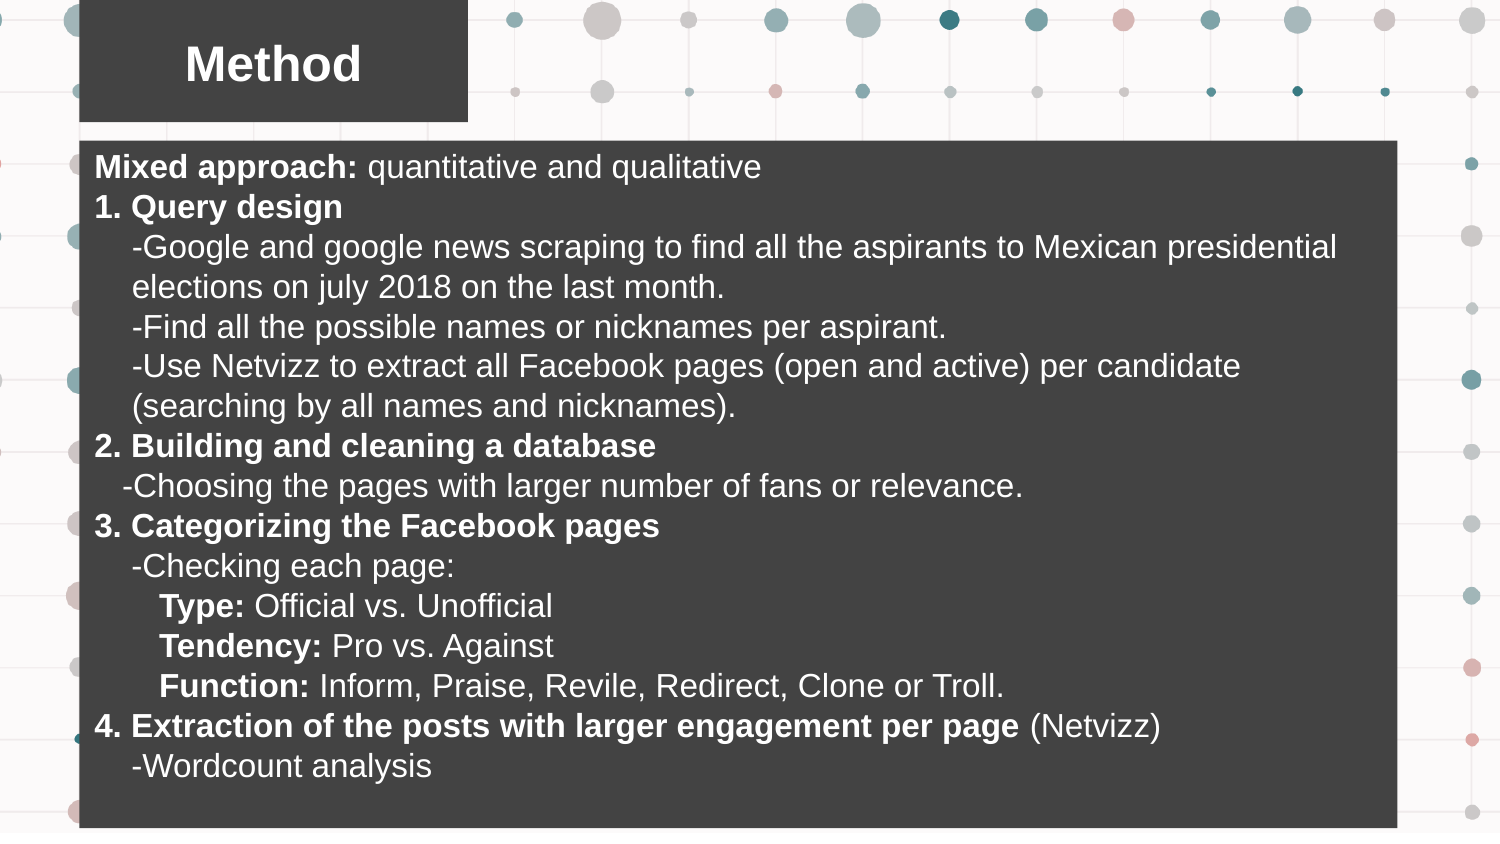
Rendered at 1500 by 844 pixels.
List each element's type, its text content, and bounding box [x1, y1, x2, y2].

list Mixed approach: quantitative and qualitative 1. Query design -Google and google news scraping to find all the aspirants to Mexican presidential elections on july 2018 on the last month. -Find all the possible names or nicknames per aspirant. -Use Netvizz to extract all Facebook pages (open and active) per candidate (searching by all names and nicknames). 2. Building and cleaning a database -Choosing the pages with larger number of fans or relevance. 3. Categorizing the Facebook pages -Checking each page: Type: Official vs. Unofficial Tendency: Pro vs. Against Function: Inform, Praise, Revile, Redirect, Clone or Troll. 4. Extraction of the posts with larger engagement per page (Netvizz) -Wordcount analysis [79, 140, 1398, 829]
picture [0, 0, 1500, 833]
title Method [79, 0, 468, 123]
